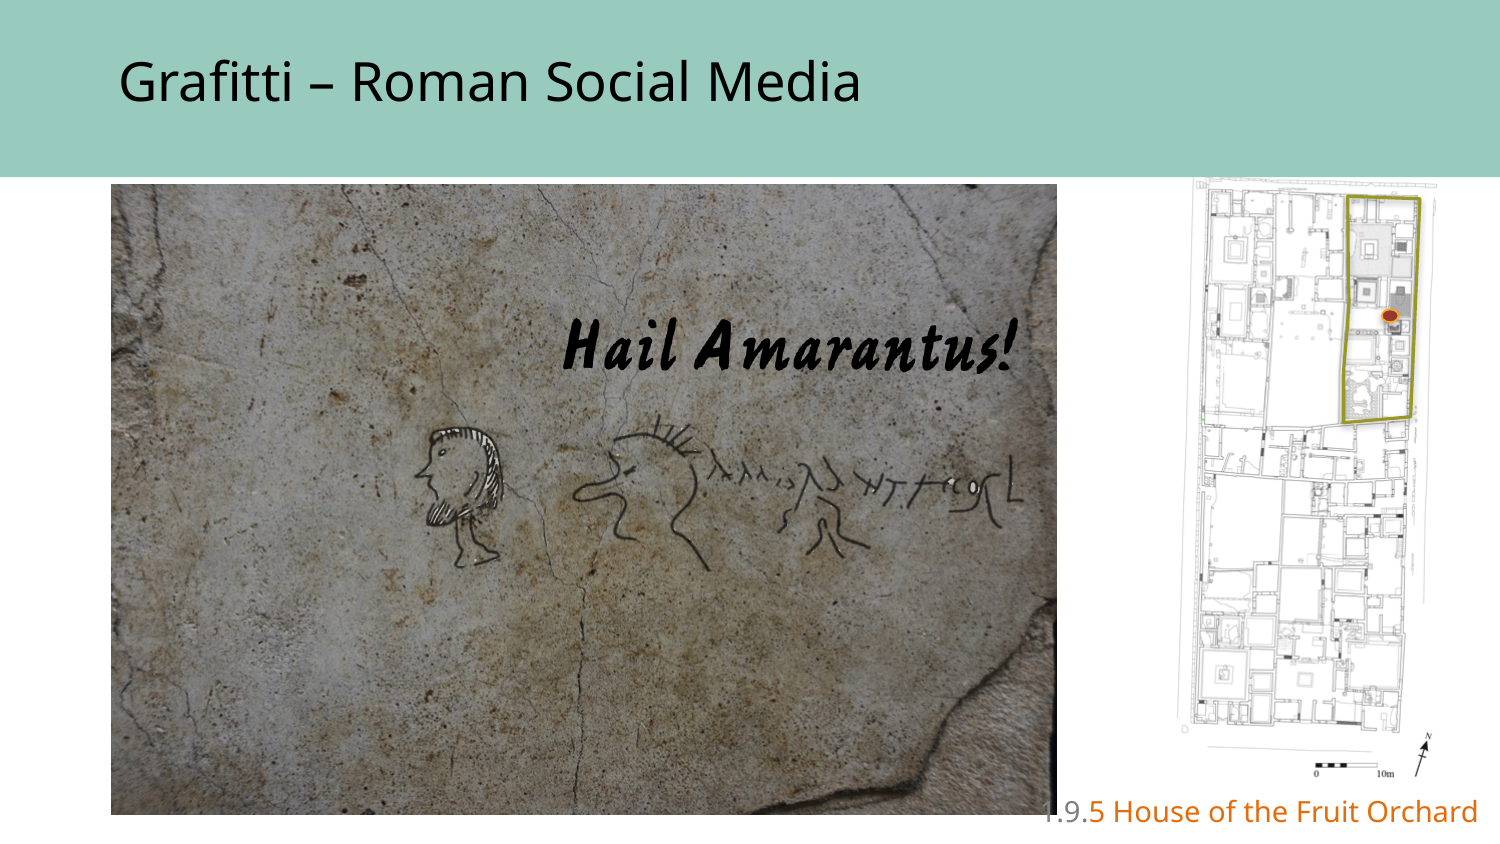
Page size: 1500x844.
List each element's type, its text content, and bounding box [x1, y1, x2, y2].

text_box Grafitti – Roman Social Media [0, 0, 1500, 178]
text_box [1157, 128, 1462, 798]
text_box 1.9.5 House of the Fruit Orchard [1024, 785, 1494, 836]
picture [111, 184, 1083, 815]
